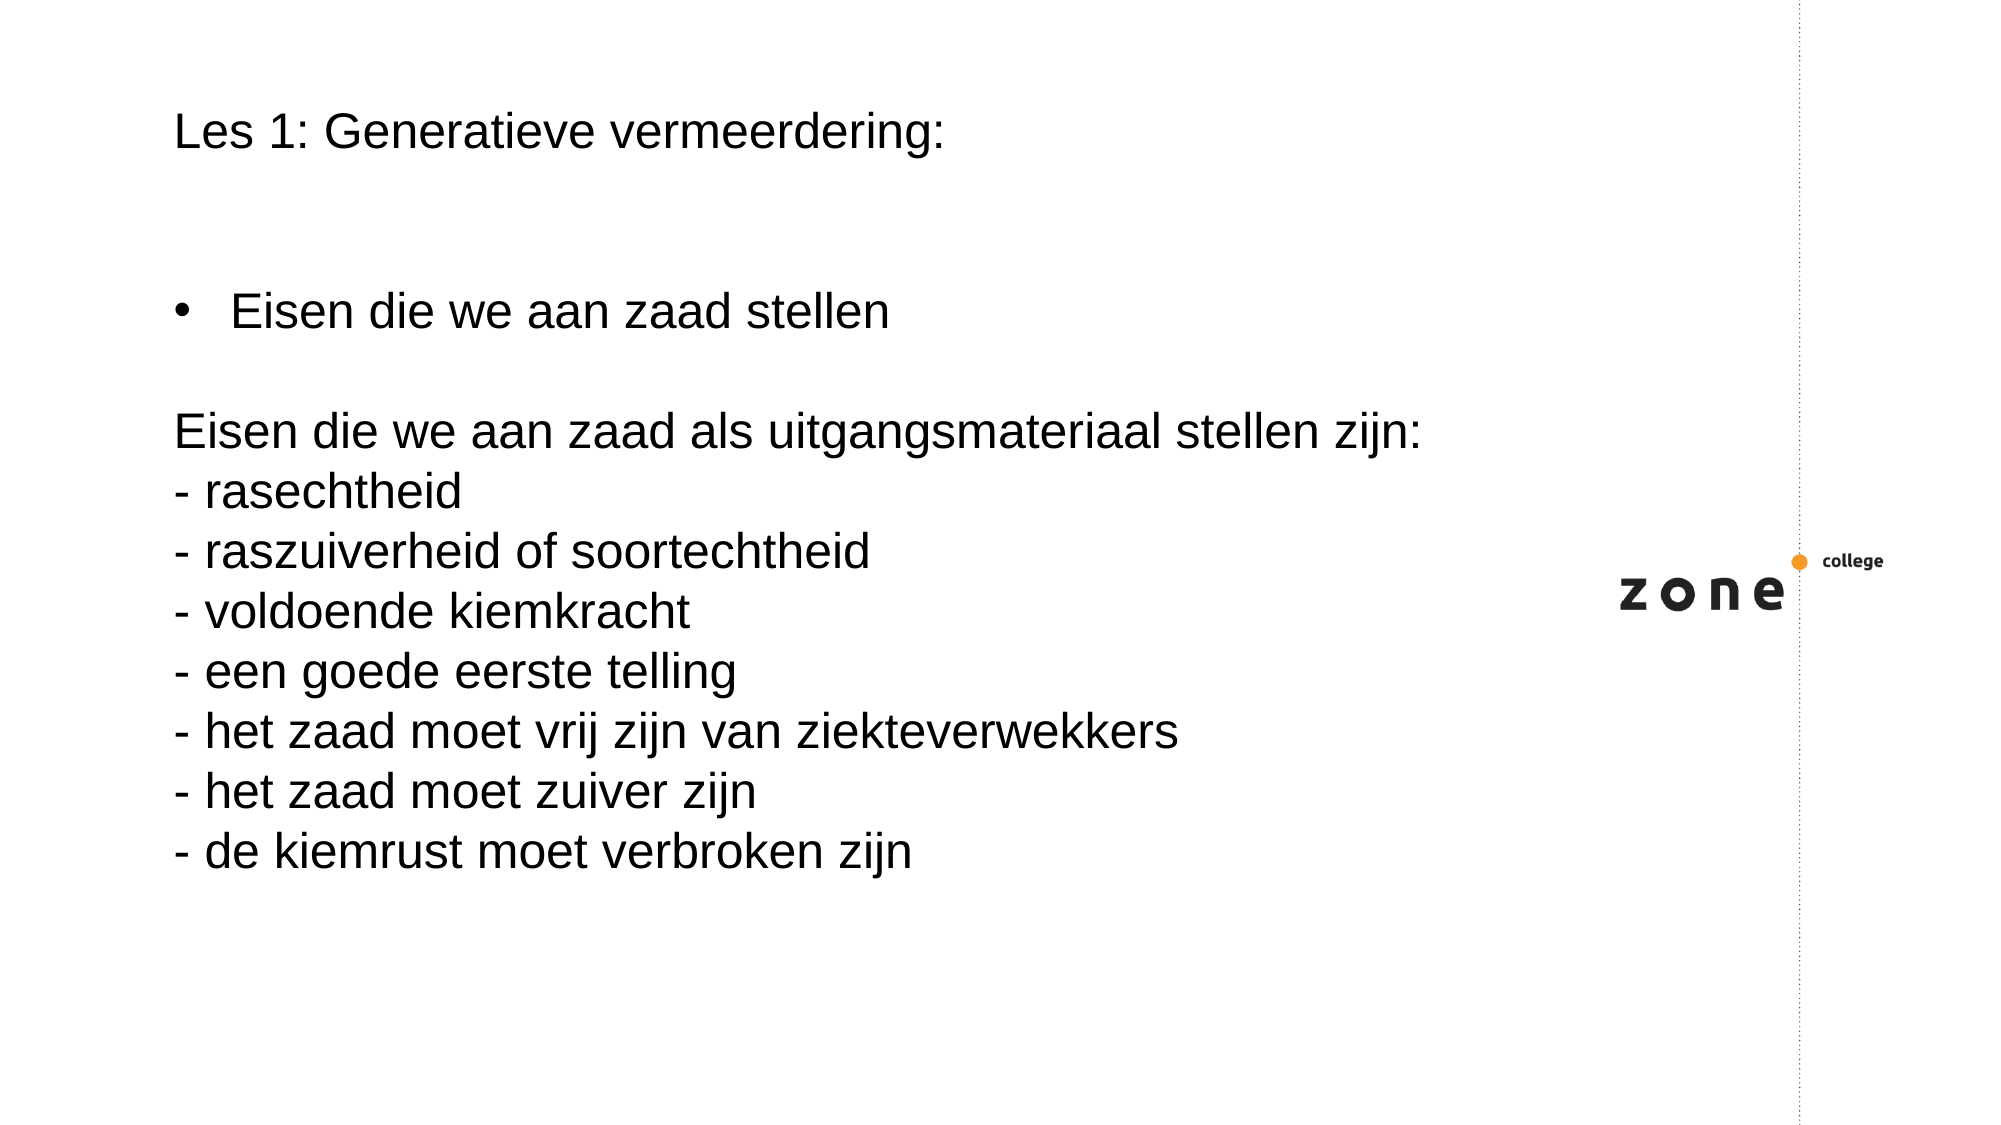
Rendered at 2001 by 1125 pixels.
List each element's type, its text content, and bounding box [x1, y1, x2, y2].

picture [1596, 0, 2001, 1125]
text_box Les 1: Generatieve vermeerdering: Eisen die we aan zaad stellen Eisen die we aan zaad als uitgangsmateriaal stellen zijn: - rasechtheid - raszuiverheid of soortechtheid - voldoende kiemkracht - een goede eerste telling - het zaad moet vrij zijn van ziekteverwekkers - het zaad moet zuiver zijn - de kiemrust moet verbroken zijn [159, 91, 1633, 1007]
